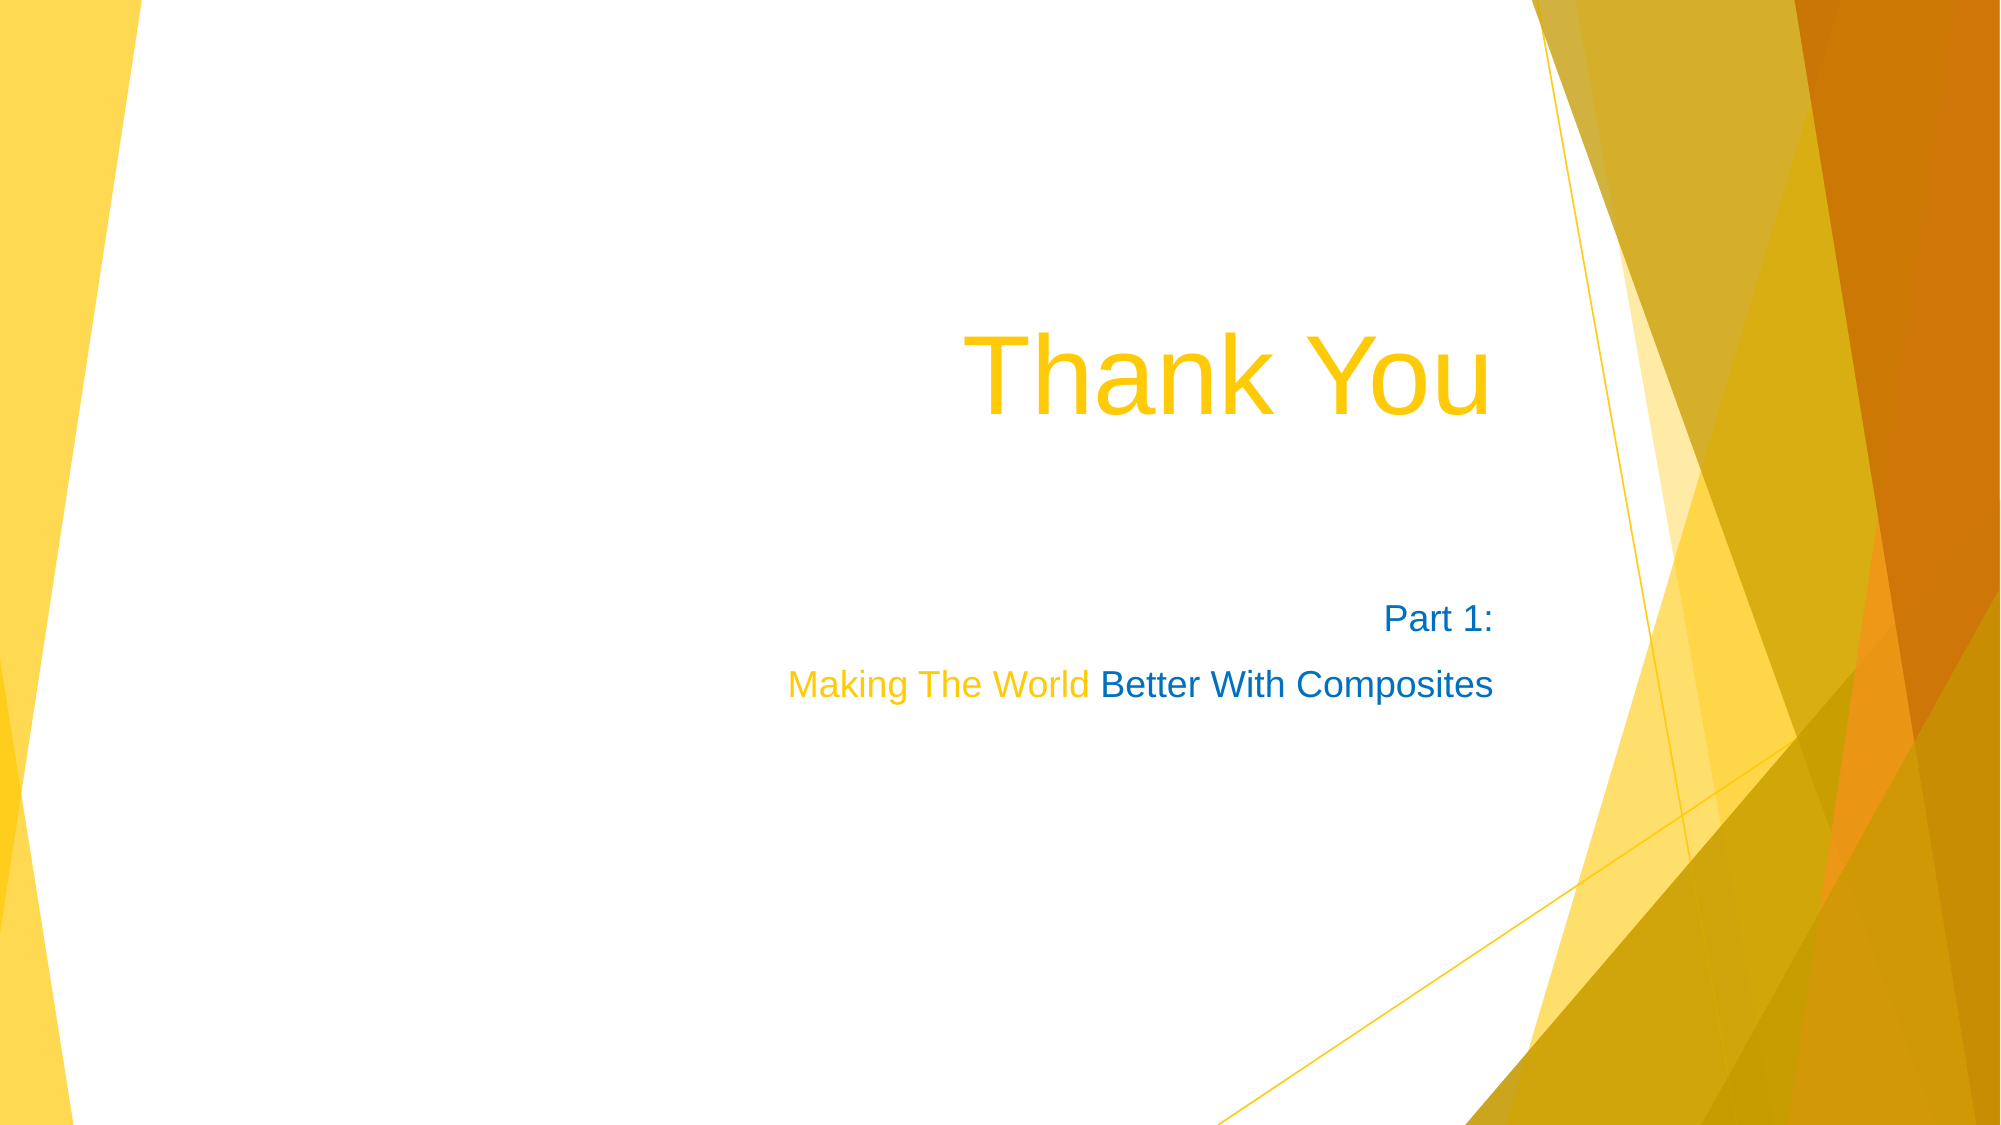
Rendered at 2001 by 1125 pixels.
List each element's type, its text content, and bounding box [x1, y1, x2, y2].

subtitle Part 1: Making The World Better With Composites [187, 586, 1509, 852]
title Thank You [187, 262, 1509, 445]
